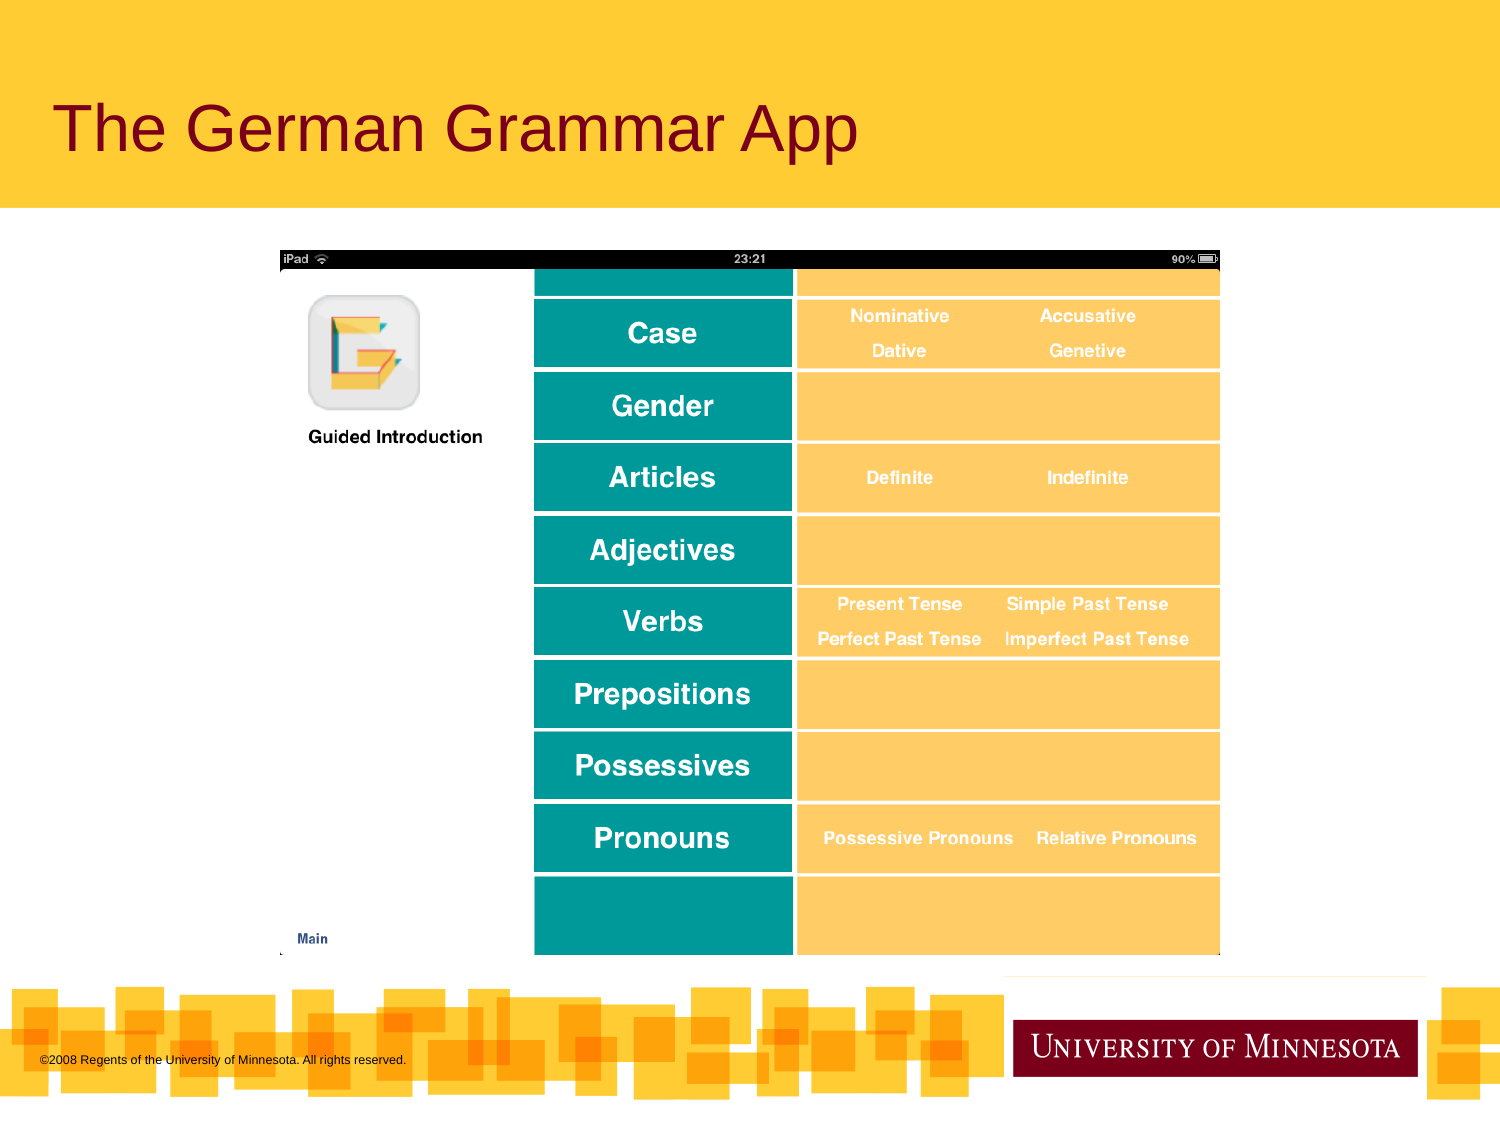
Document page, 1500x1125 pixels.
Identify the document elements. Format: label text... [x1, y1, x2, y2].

picture [0, 0, 1500, 1110]
text_box The German Grammar App [37, 49, 1463, 200]
text_box ©2008 Regents of the University of Minnesota. All rights reserved. [24, 1044, 725, 1075]
